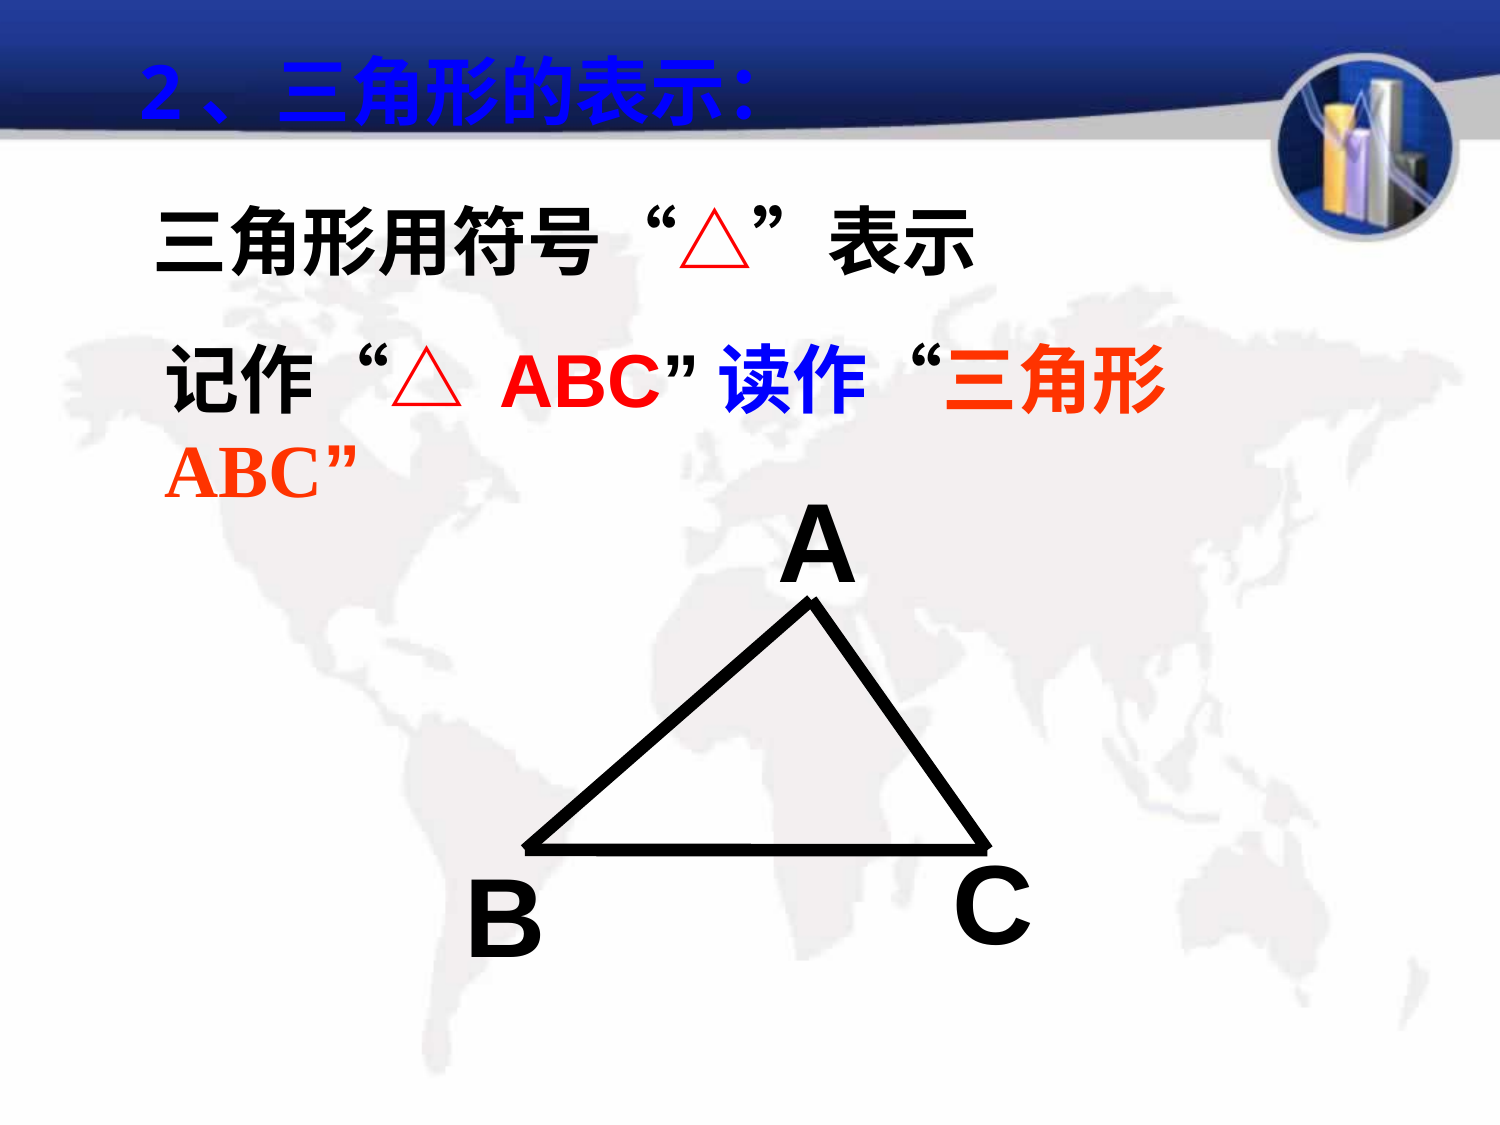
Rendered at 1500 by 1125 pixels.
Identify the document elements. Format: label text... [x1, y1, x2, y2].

picture [0, 0, 1500, 1125]
text_box 记作“△ ABC”读作“三角形ABC” [149, 324, 1282, 711]
text_box 2、三角形的表示： [124, 37, 1175, 143]
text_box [449, 462, 1051, 988]
text_box 三角形用符号“△”表示 [137, 187, 1363, 293]
